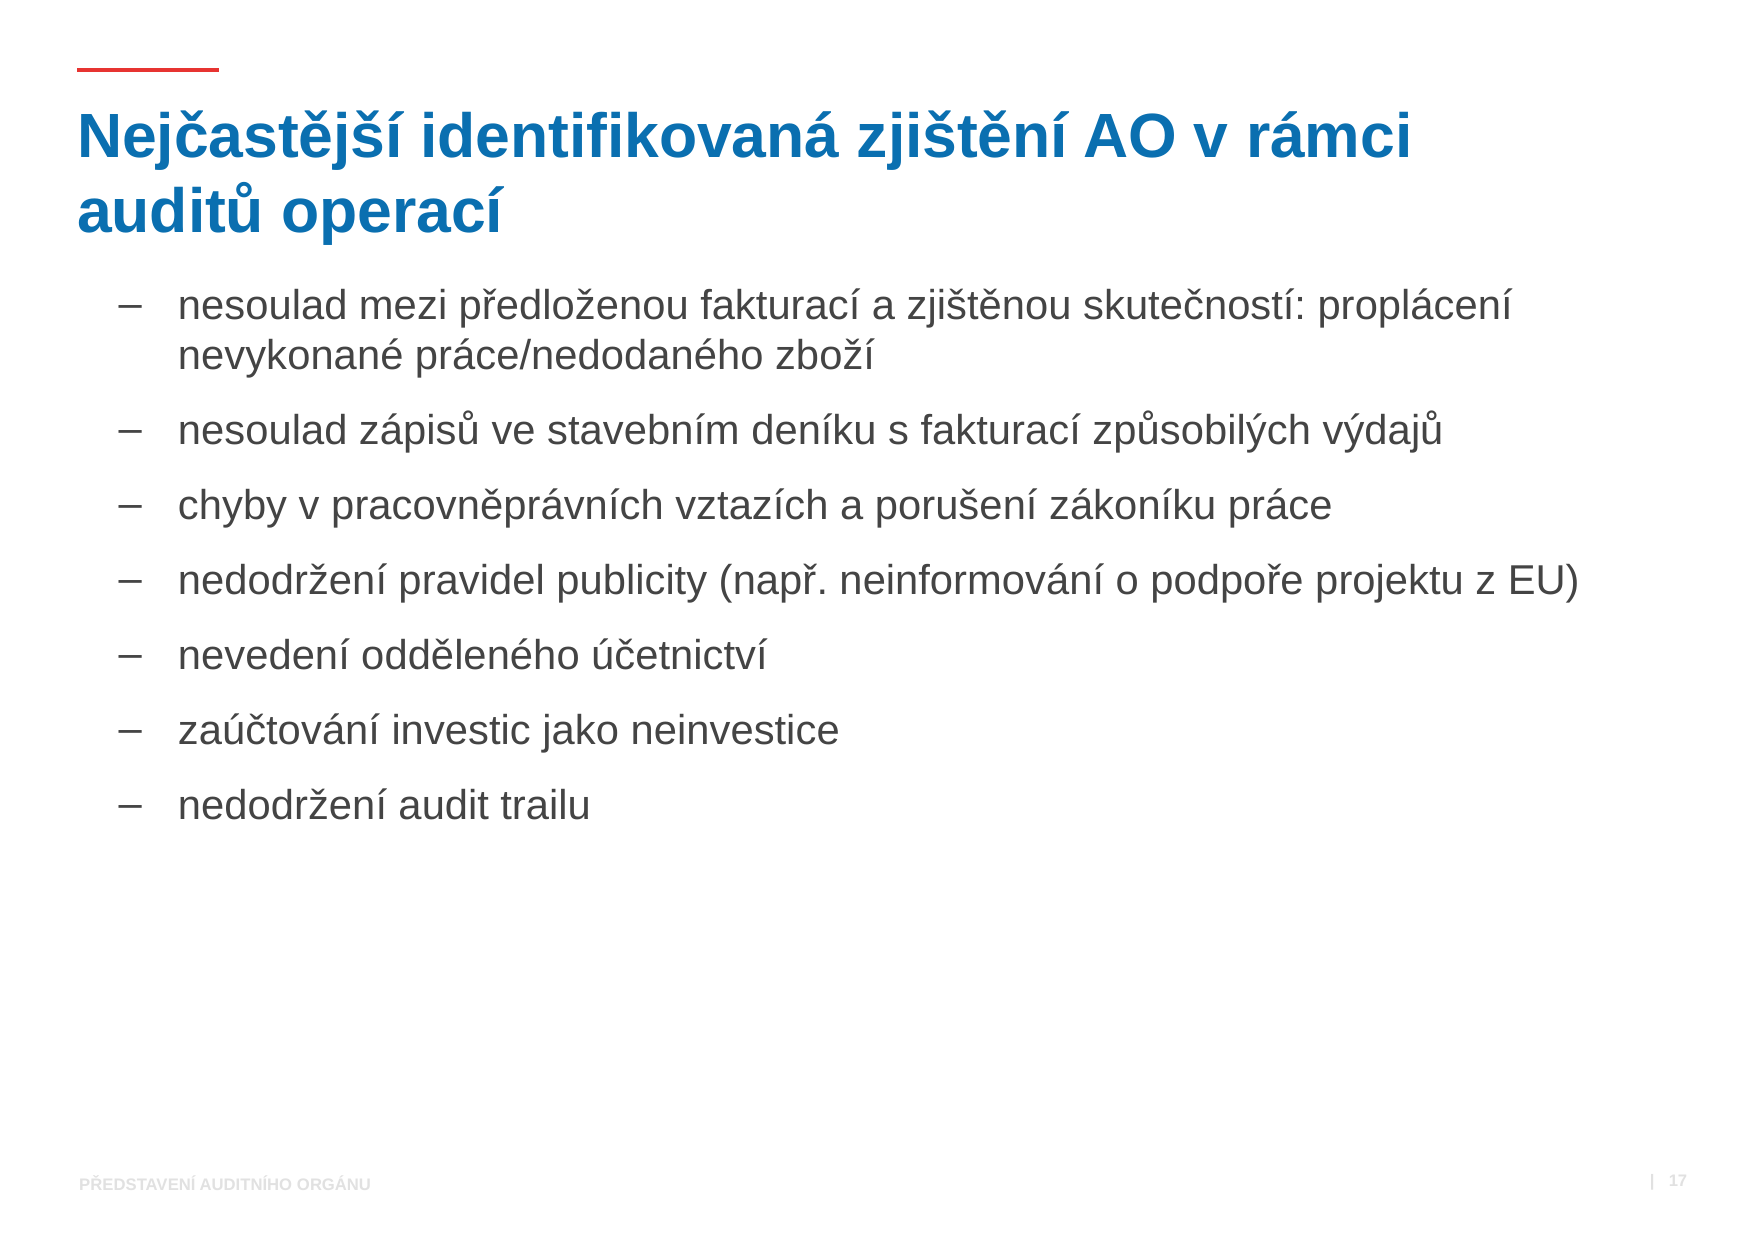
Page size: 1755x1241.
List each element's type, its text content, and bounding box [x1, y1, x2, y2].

footer Představení Auditního orgánu [77, 1173, 702, 1194]
title Nejčastější identifikovaná zjištění AO v rámci auditů operací [77, 95, 1552, 172]
list nesoulad mezi předloženou fakturací a zjištěnou skutečností: proplácení nevykonané práce/nedodaného zboží nesoulad zápisů ve stavebním deníku s fakturací způsobilých výdajů chyby v pracovněprávních vztazích a porušení zákoníku práce nedodržení pravidel publicity (např. neinformování o podpoře projektu z EU) nevedení odděleného účetnictví zaúčtování investic jako neinvestice nedodržení audit trailu [89, 277, 1667, 1096]
slide_number | 17 [1427, 1169, 1688, 1190]
